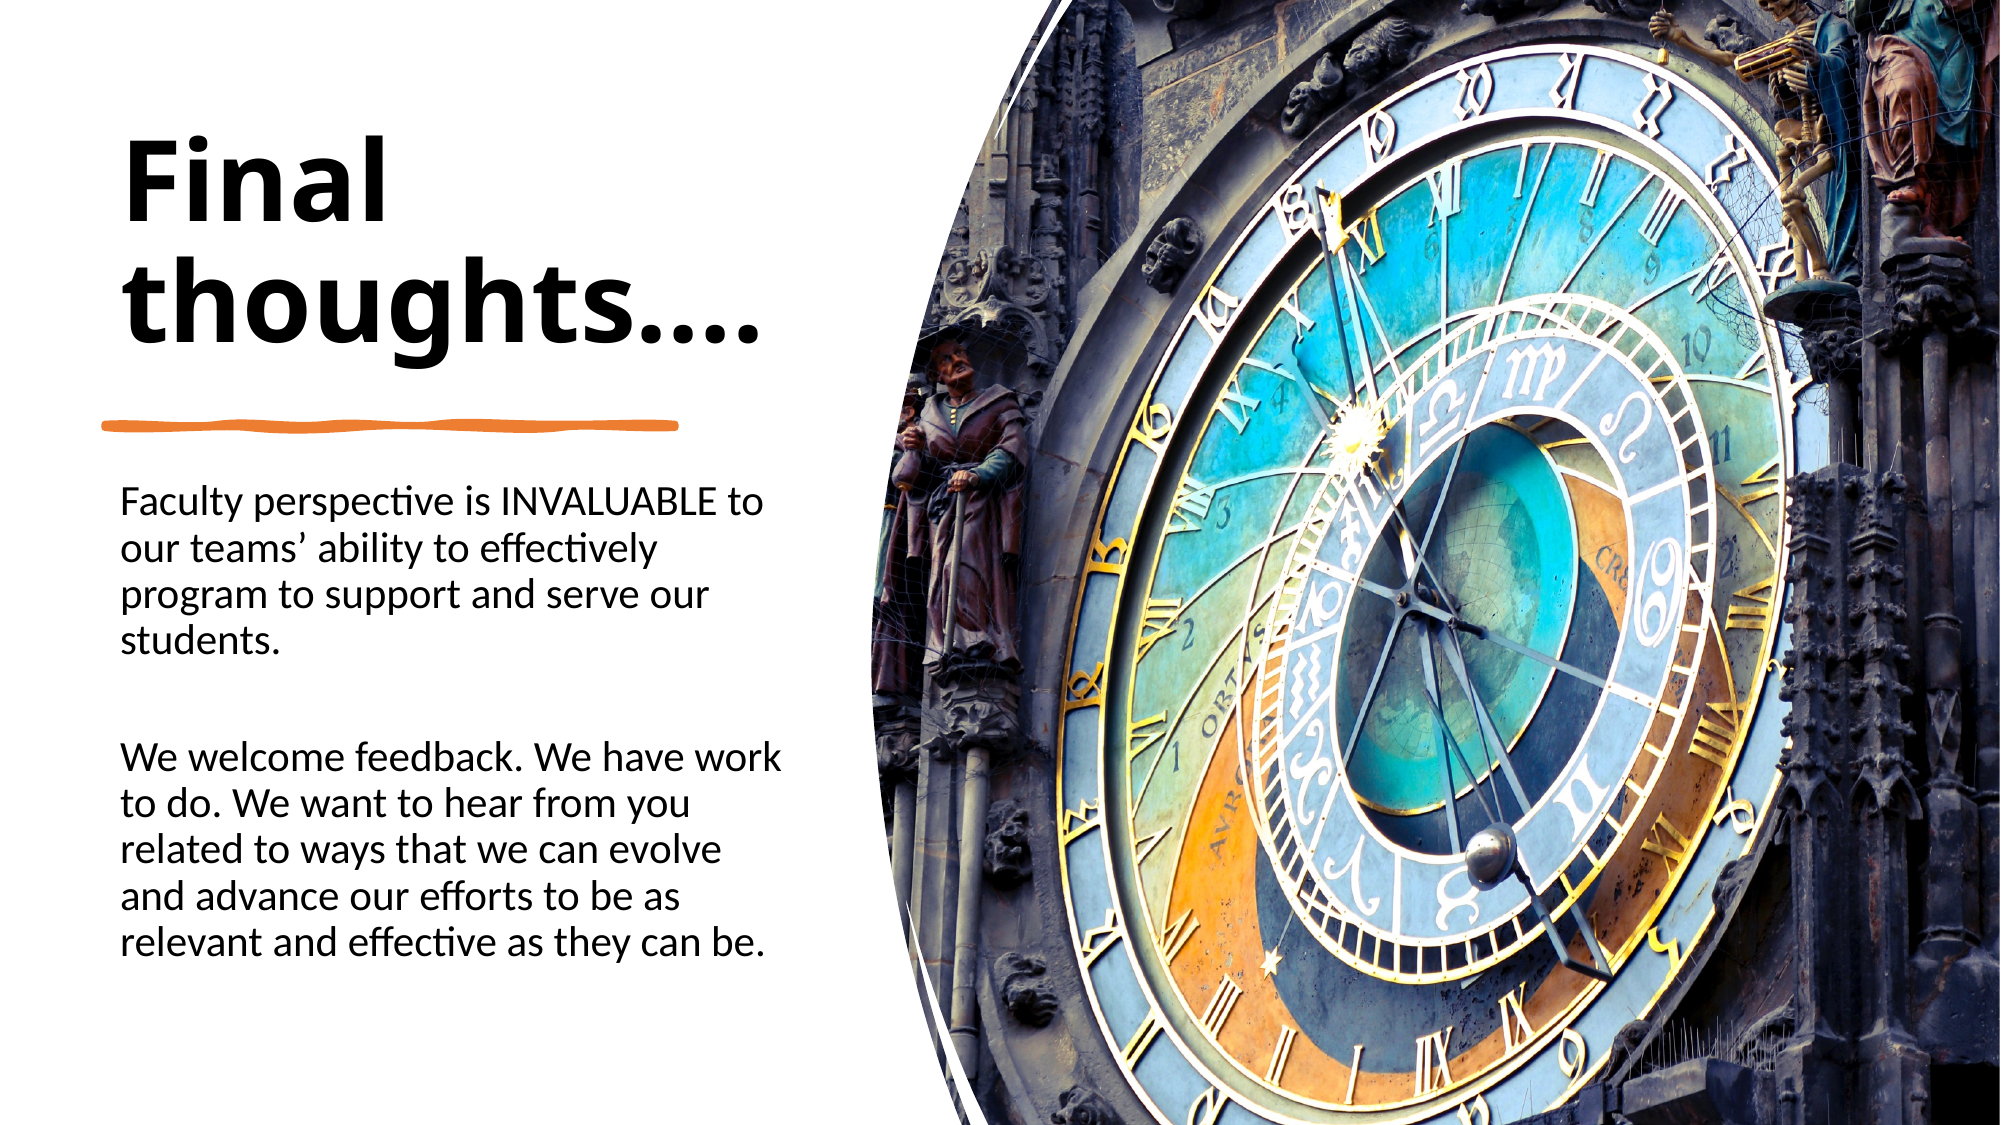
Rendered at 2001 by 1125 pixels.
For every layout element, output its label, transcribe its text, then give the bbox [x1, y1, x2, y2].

text_box Faculty perspective is INVALUABLE to our teams’ ability to effectively program to support and serve our students. We welcome feedback. We have work to do. We want to hear from you related to ways that we can evolve and advance our efforts to be as relevant and effective as they can be. [104, 471, 802, 1016]
text_box [103, 421, 676, 431]
picture [871, 0, 2000, 1125]
title Final thoughts…. [105, 53, 822, 375]
text_box [0, 0, 871, 1125]
